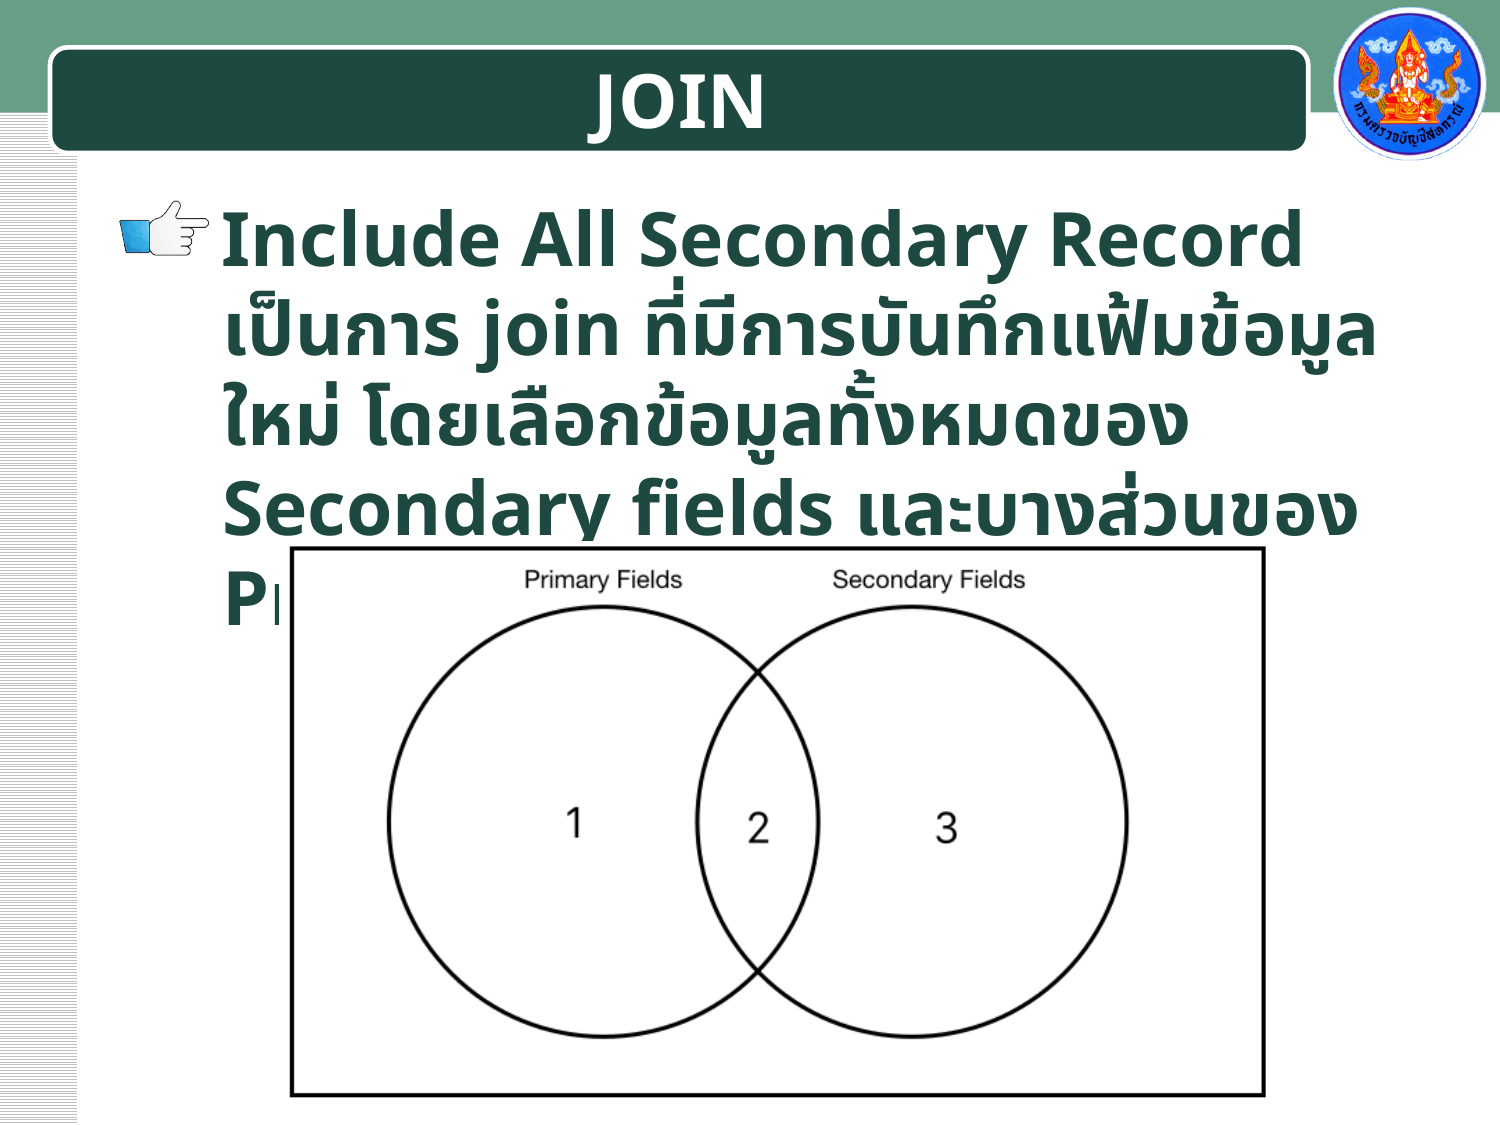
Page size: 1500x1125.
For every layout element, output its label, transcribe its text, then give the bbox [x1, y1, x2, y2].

picture [1332, 6, 1487, 161]
picture [279, 541, 1277, 1103]
picture [119, 200, 209, 256]
title JOIN [75, 52, 1288, 145]
text_box เป็นการ join ที่มีการบันทึกแฟ้มข้อมูลใหม่ โดยเลือกข้อมูลทั้งหมดของ Secondary fields และบางส่วนของ Primary fields [207, 272, 1412, 648]
text_box Include All Secondary Record [206, 184, 1358, 290]
